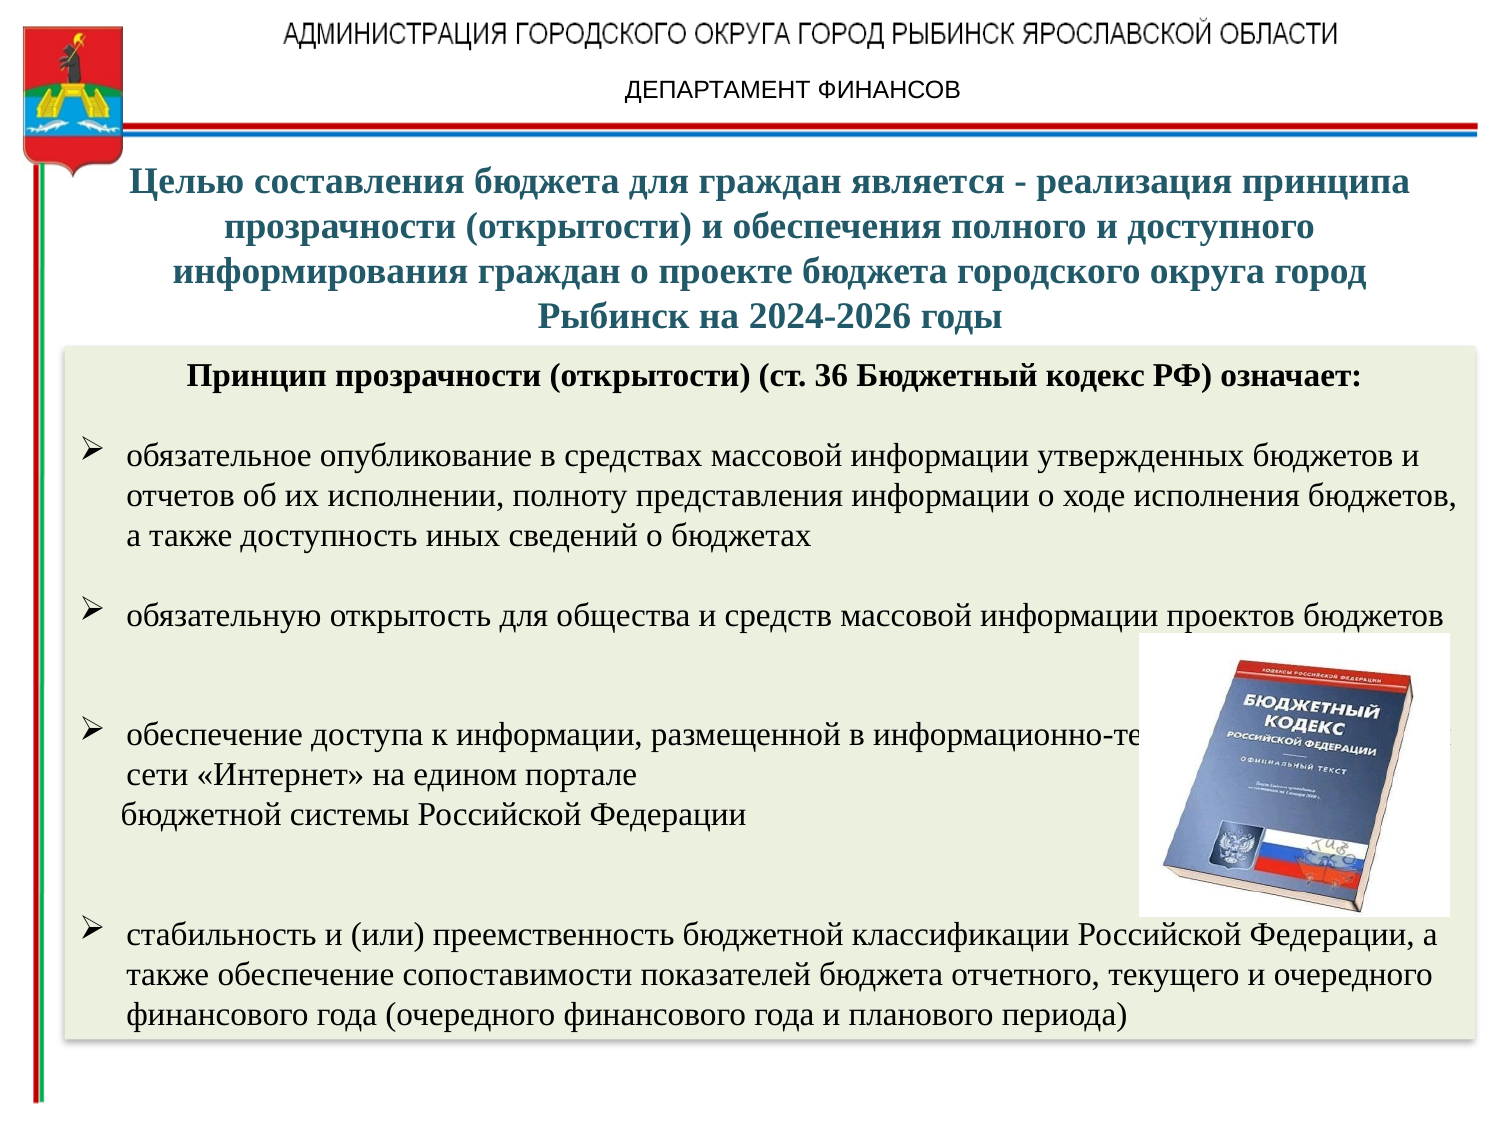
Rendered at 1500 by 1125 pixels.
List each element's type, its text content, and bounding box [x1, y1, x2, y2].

picture [0, 0, 1500, 1125]
text_box Принцип прозрачности (открытости) (ст. 36 Бюджетный кодекс РФ) означает: обязательное опубликование в средствах массовой информации утвержденных бюджетов и отчетов об их исполнении, полноту представления информации о ходе исполнения бюджетов, а также доступность иных сведений о бюджетах обязательную открытость для общества и средств массовой информации проектов бюджетов обеспечение доступа к информации, размещенной в информационно-телекоммуникационной сети «Интернет» на едином портале бюджетной системы Российской Федерации стабильность и (или) преемственность бюджетной классификации Российской Федерации, а также обеспечение сопоставимости показателей бюджета отчетного, текущего и очередного финансового года (очередного финансового года и планового периода) [64, 345, 1476, 1040]
text_box Целью составления бюджета для граждан является - реализация принципа прозрачности (открытости) и обеспечения полного и доступного информирования граждан о проекте бюджета городского округа город Рыбинск на 2024-2026 годы [102, 148, 1438, 344]
text_box ДЕПАРТАМЕНТ ФИНАНСОВ [610, 66, 991, 112]
